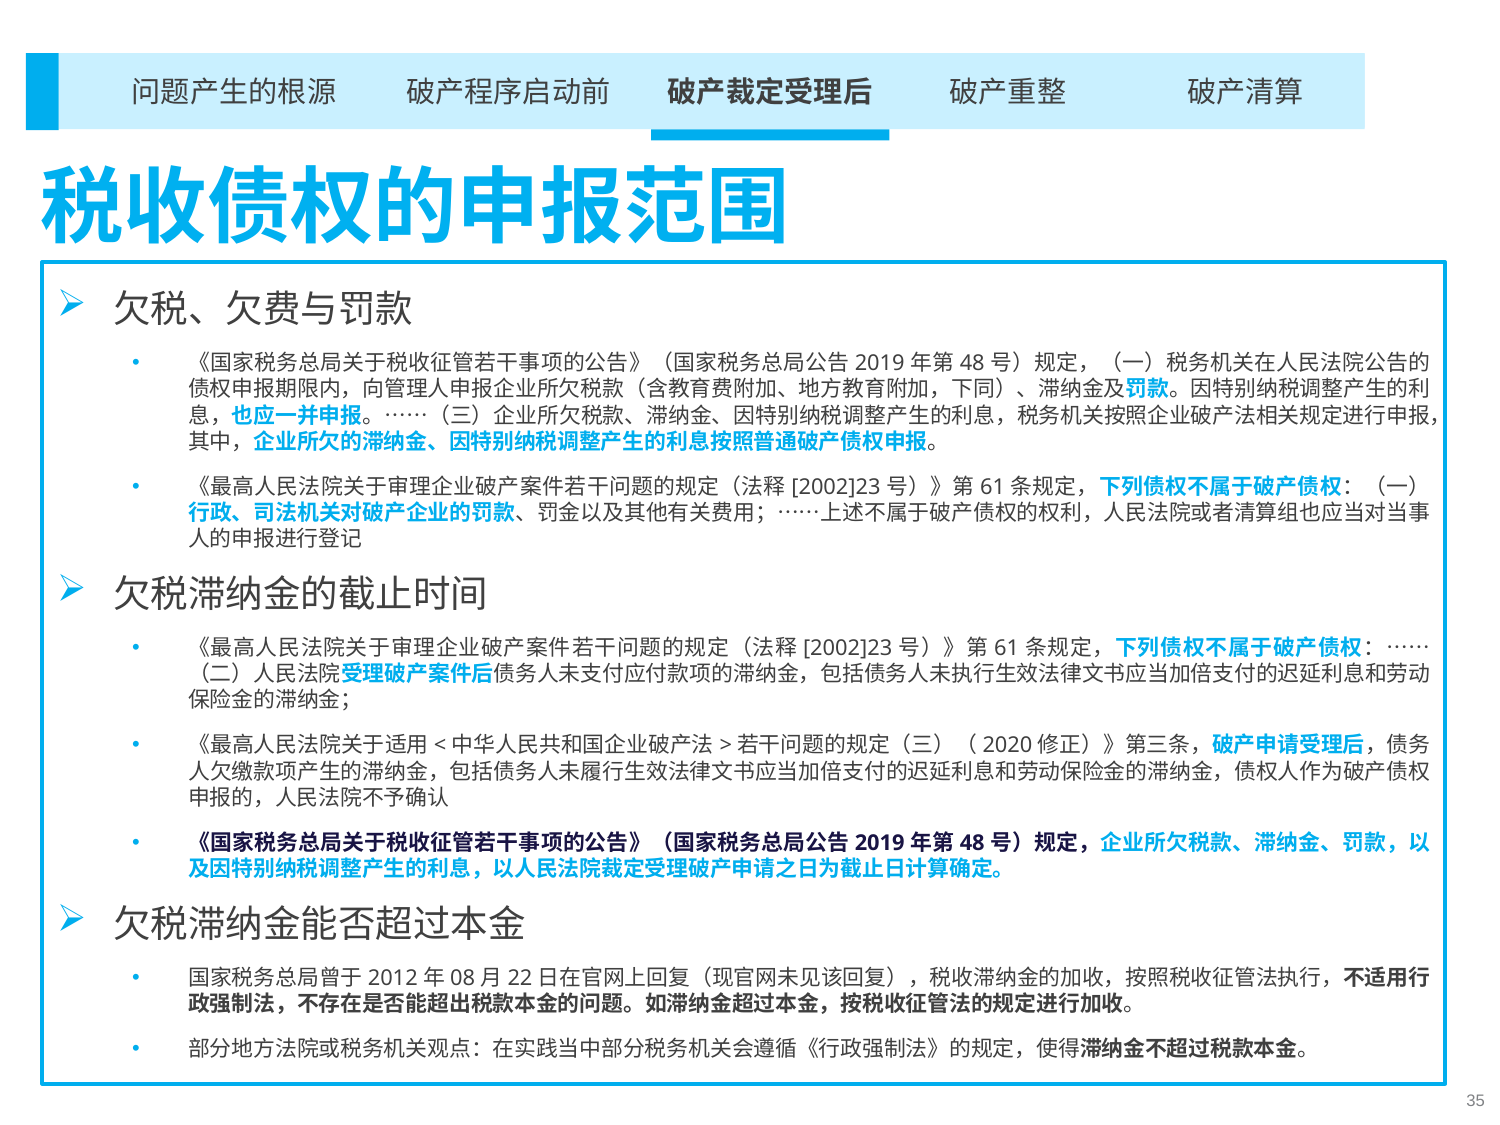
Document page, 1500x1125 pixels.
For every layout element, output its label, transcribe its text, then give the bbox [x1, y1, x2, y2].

text_box 35 [1445, 1083, 1500, 1117]
text_box 税收债权的申报范围 [25, 146, 1500, 261]
text_box 欠税、欠费与罚款 《国家税务总局关于税收征管若干事项的公告》（国家税务总局公告2019年第48号）规定，（一）税务机关在人民法院公告的债权申报期限内，向管理人申报企业所欠税款（含教育费附加、地方教育附加，下同）、滞纳金及罚款。因特别纳税调整产生的利息，也应一并申报。……（三）企业所欠税款、滞纳金、因特别纳税调整产生的利息，税务机关按照企业破产法相关规定进行申报，其中，企业所欠的滞纳金、因特别纳税调整产生的利息按照普通破产债权申报。 《最高人民法院关于审理企业破产案件若干问题的规定（法释[2002]23号）》第61条规定，下列债权不属于破产债权：（一）行政、司法机关对破产企业的罚款、罚金以及其他有关费用；……上述不属于破产债权的权利，人民法院或者清算组也应当对当事人的申报进行登记 欠税滞纳金的截止时间 《最高人民法院关于审理企业破产案件若干问题的规定（法释[2002]23号）》第61条规定，下列债权不属于破产债权：……（二）人民法院受理破产案件后债务人未支付应付款项的滞纳金，包括债务人未执行生效法律文书应当加倍支付的迟延利息和劳动保险金的滞纳金； 《最高人民法院关于适用<中华人民共和国企业破产法>若干问题的规定（三）（2020修正）》第三条，破产申请受理后，债务人欠缴款项产生的滞纳金，包括债务人未履行生效法律文书应当加倍支付的迟延利息和劳动保险金的滞纳金，债权人作为破产债权申报的，人民法院不予确认 《国家税务总局关于税收征管若干事项的公告》（国家税务总局公告2019年第48号）规定，企业所欠税款、滞纳金、罚款，以及因特别纳税调整产生的利息，以人民法院裁定受理破产申请之日为截止日计算确定。 欠税滞纳金能否超过本金 国家税务总局曾于2012年08月22日在官网上回复（现官网未见该回复），税收滞纳金的加收，按照税收征管法执行，不适用行政强制法，不存在是否能超出税款本金的问题。如滞纳金超过本金，按税收征管法的规定进行加收。 部分地方法院或税务机关观点：在实践当中部分税务机关会遵循《行政强制法》的规定，使得滞纳金不超过税款本金。 [42, 262, 1445, 1084]
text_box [25, 52, 1365, 141]
